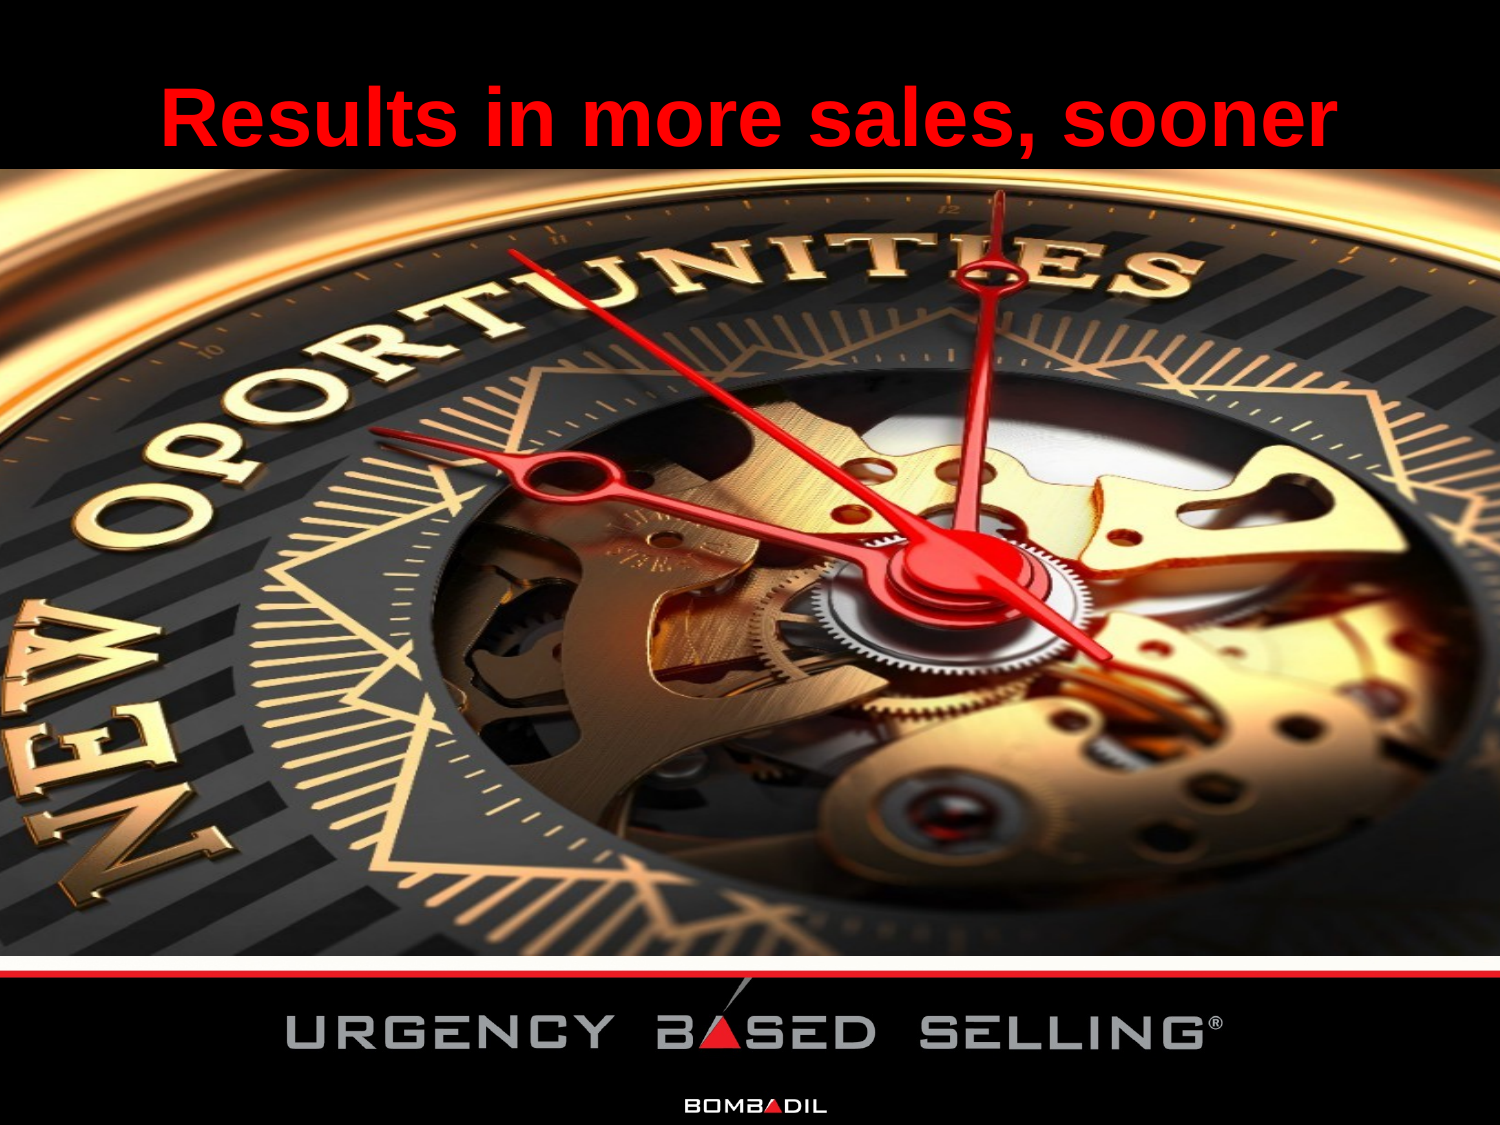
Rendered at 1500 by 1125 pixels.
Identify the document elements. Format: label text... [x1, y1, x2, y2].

title Results in more sales, sooner [75, 45, 1425, 168]
picture [0, 169, 1500, 1125]
text_box [0, 0, 1500, 168]
